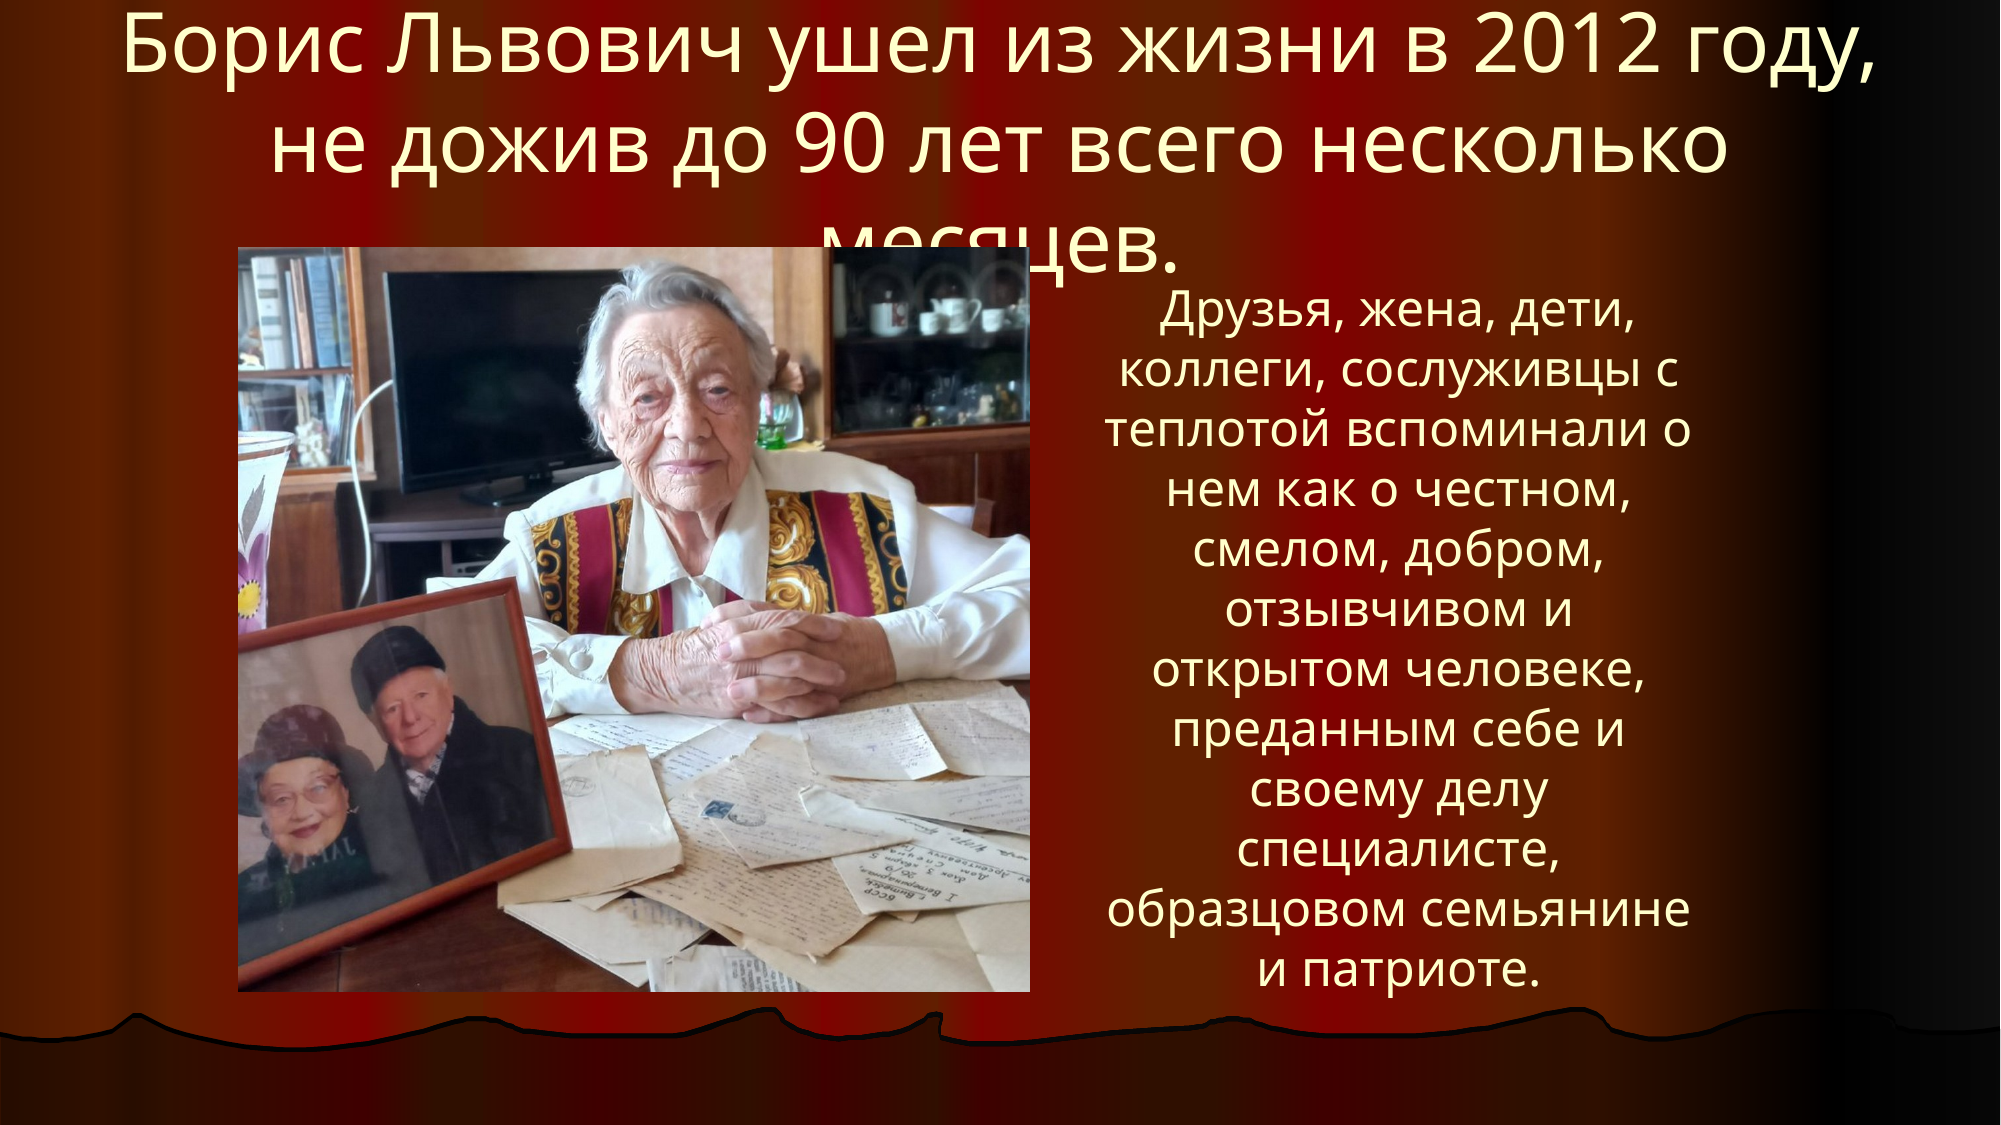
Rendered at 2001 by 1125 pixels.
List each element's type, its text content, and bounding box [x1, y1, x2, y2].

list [237, 247, 1031, 992]
title Борис Львович ушел из жизни в 2012 году, не дожив до 90 лет всего несколько месяцев. [99, 45, 1901, 233]
text_box Друзья, жена, дети, коллеги, сослуживцы с теплотой вспоминали о нем как о честном, смелом, добром, отзывчивом и открытом человеке, преданным себе и своему делу специалисте, образцовом семьянине и патриоте. [1085, 269, 1714, 1004]
